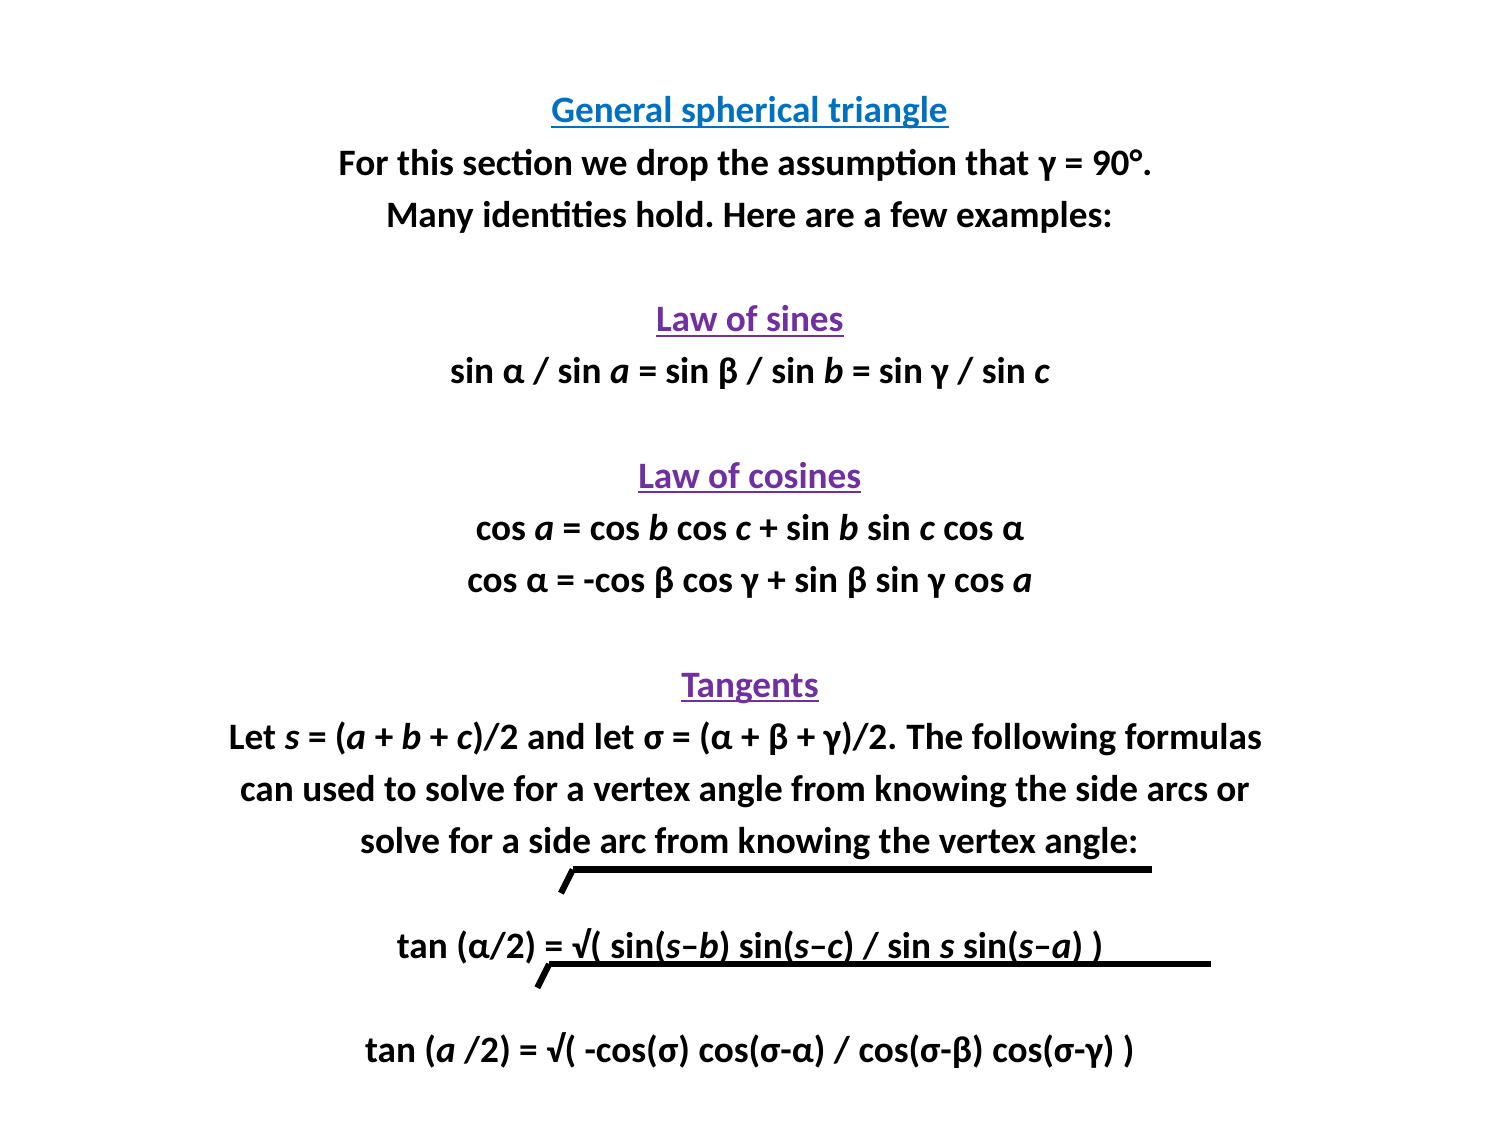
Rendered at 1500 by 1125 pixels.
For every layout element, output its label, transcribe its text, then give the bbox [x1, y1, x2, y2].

list General spherical triangle For this section we drop the assumption that γ = 90°. Many identities hold. Here are a few examples: Law of sines sin α / sin a = sin β / sin b = sin γ / sin c Law of cosines cos a = cos b cos c + sin b sin c cos α cos α = -cos β cos γ + sin β sin γ cos a Tangents Let s = (a + b + c)/2 and let σ = (α + β + γ)/2. The following formulas can used to solve for a vertex angle from knowing the side arcs or solve for a side arc from knowing the vertex angle: tan (α/2) = √( sin(s–b) sin(s–c) / sin s sin(s–a) ) tan (a /2) = √( -cos(σ) cos(σ-α) / cos(σ-β) cos(σ-γ) ) [75, 78, 1425, 1094]
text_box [560, 869, 573, 894]
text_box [537, 963, 550, 988]
